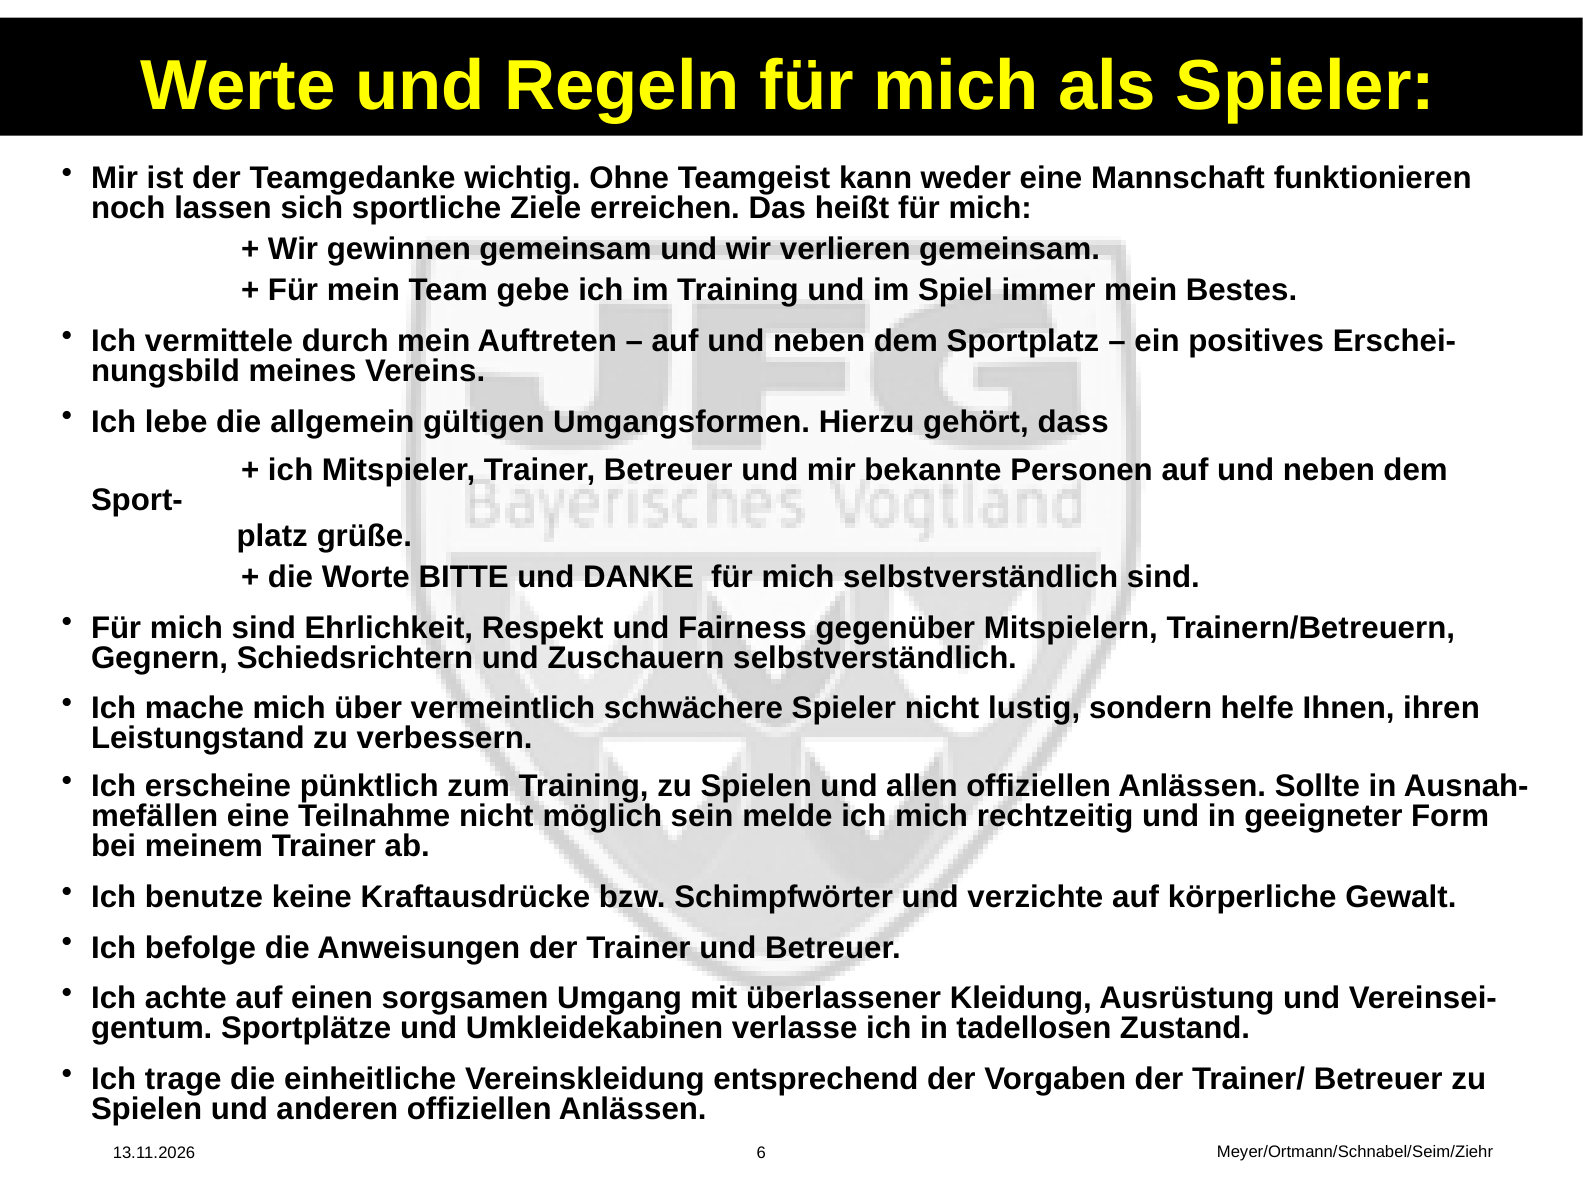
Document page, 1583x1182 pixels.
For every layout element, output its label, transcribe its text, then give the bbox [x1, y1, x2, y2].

footer Meyer/Ortmann/Schnabel/Seim/Ziehr [1006, 1133, 1508, 1182]
list Mir ist der Teamgedanke wichtig. Ohne Teamgeist kann weder eine Mannschaft funktionieren noch lassen sich sportliche Ziele erreichen. Das heißt für mich: + Wir gewinnen gemeinsam und wir verlieren gemeinsam. + Für mein Team gebe ich im Training und im Spiel immer mein Bestes. Ich vermittele durch mein Auftreten – auf und neben dem Sportplatz – ein positives Erschei-nungsbild meines Vereins. Ich lebe die allgemein gültigen Umgangsformen. Hierzu gehört, dass + ich Mitspieler, Trainer, Betreuer und mir bekannte Personen auf und neben dem Sport- platz grüße. + die Worte BITTE und DANKE für mich selbstverständlich sind. Für mich sind Ehrlichkeit, Respekt und Fairness gegenüber Mitspielern, Trainern/Betreuern, Gegnern, Schiedsrichtern und Zuschauern selbstverständlich. Ich mache mich über vermeintlich schwächere Spieler nicht lustig, sondern helfe Ihnen, ihren Leistungstand zu verbessern. Ich erscheine pünktlich zum Training, zu Spielen und allen offiziellen Anlässen. Sollte in Ausnah-mefällen eine Teilnahme nicht möglich sein melde ich mich rechtzeitig und in geeigneter Form bei meinem Trainer ab. Ich benutze keine Kraftausdrücke bzw. Schimpfwörter und verzichte auf körperliche Gewalt. Ich befolge die Anweisungen der Trainer und Betreuer. Ich achte auf einen sorgsamen Umgang mit überlassener Kleidung, Ausrüstung und Vereinsei-gentum. Sportplätze und Umkleidekabinen verlasse ich in tadellosen Zustand. Ich trage die einheitliche Vereinskleidung entsprechend der Vorgaben der Trainer/ Betreuer zu Spielen und anderen offiziellen Anlässen. [47, 153, 1548, 1122]
slide_number 6 [576, 1134, 947, 1182]
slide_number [98, 1134, 468, 1182]
title Werte und Regeln für mich als Spieler: [0, 17, 1583, 136]
